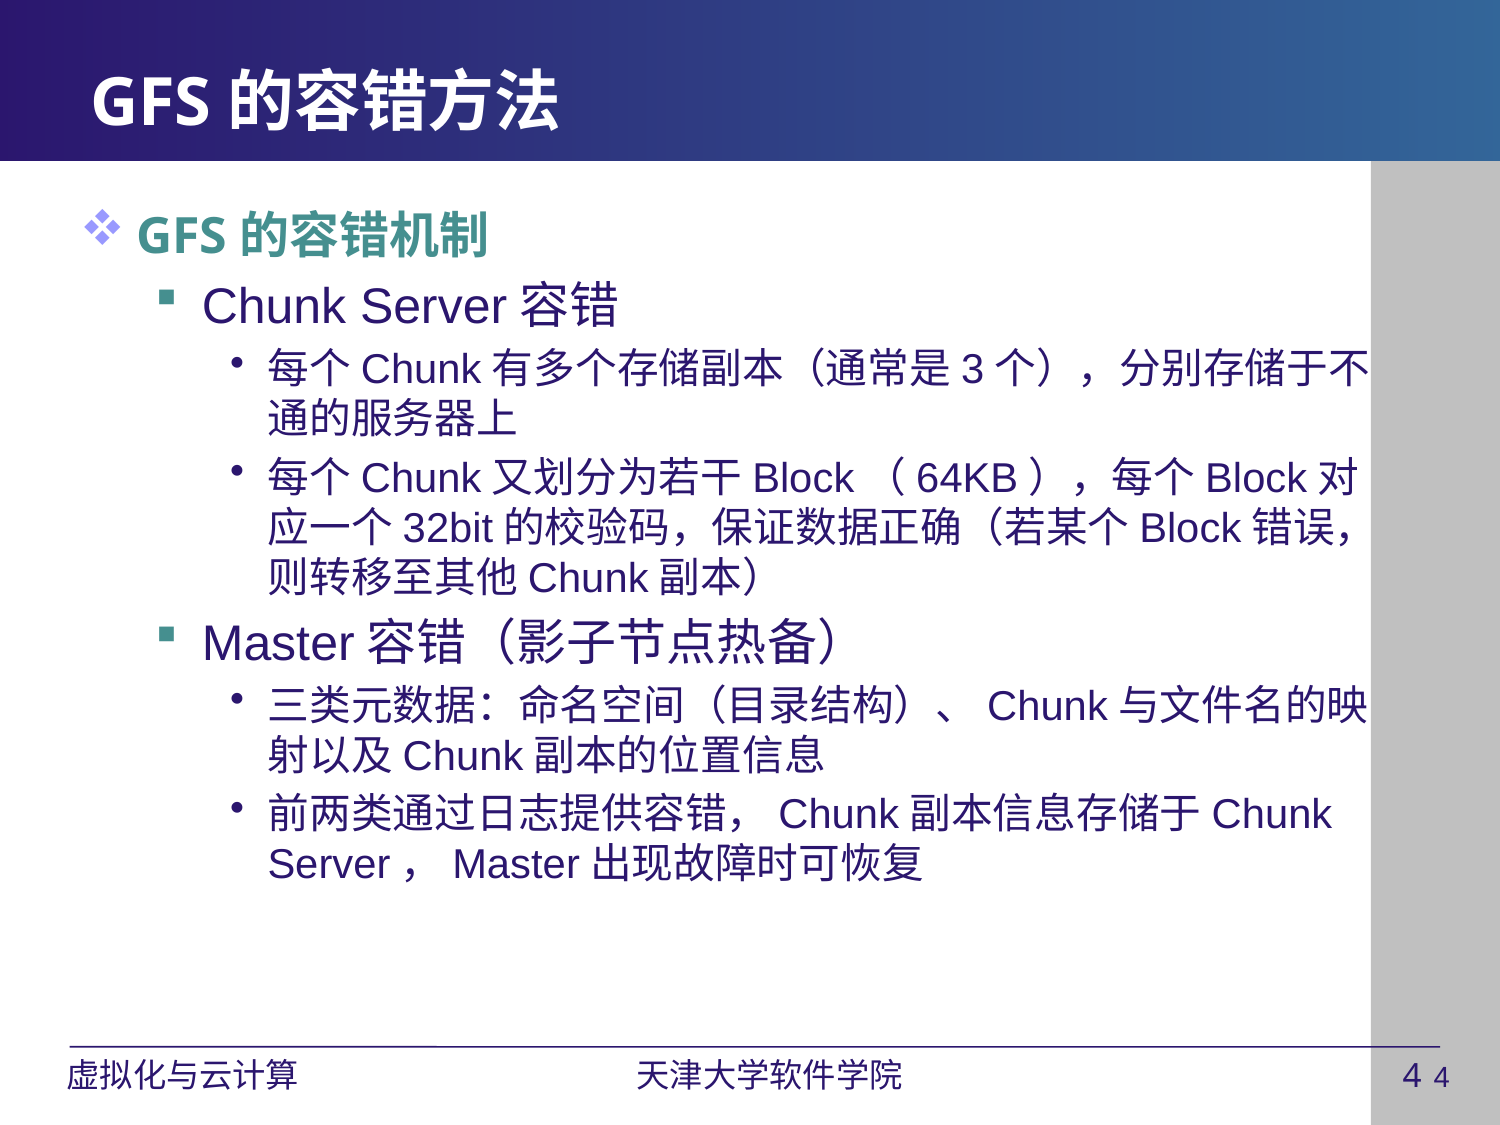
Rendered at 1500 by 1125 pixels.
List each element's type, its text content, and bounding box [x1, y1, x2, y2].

list GFS的容错机制 Chunk Server容错 每个Chunk有多个存储副本（通常是3个），分别存储于不通的服务器上 每个Chunk又划分为若干Block（64KB），每个Block对应一个32bit的校验码，保证数据正确（若某个Block错误，则转移至其他Chunk副本） Master容错（影子节点热备） 三类元数据：命名空间（目录结构）、Chunk与文件名的映射以及Chunk副本的位置信息 前两类通过日志提供容错，Chunk副本信息存储于Chunk Server，Master出现故障时可恢复 [64, 196, 1416, 1009]
title GFS的容错方法 [74, 52, 1088, 145]
slide_number 4 [1418, 1051, 1479, 1112]
